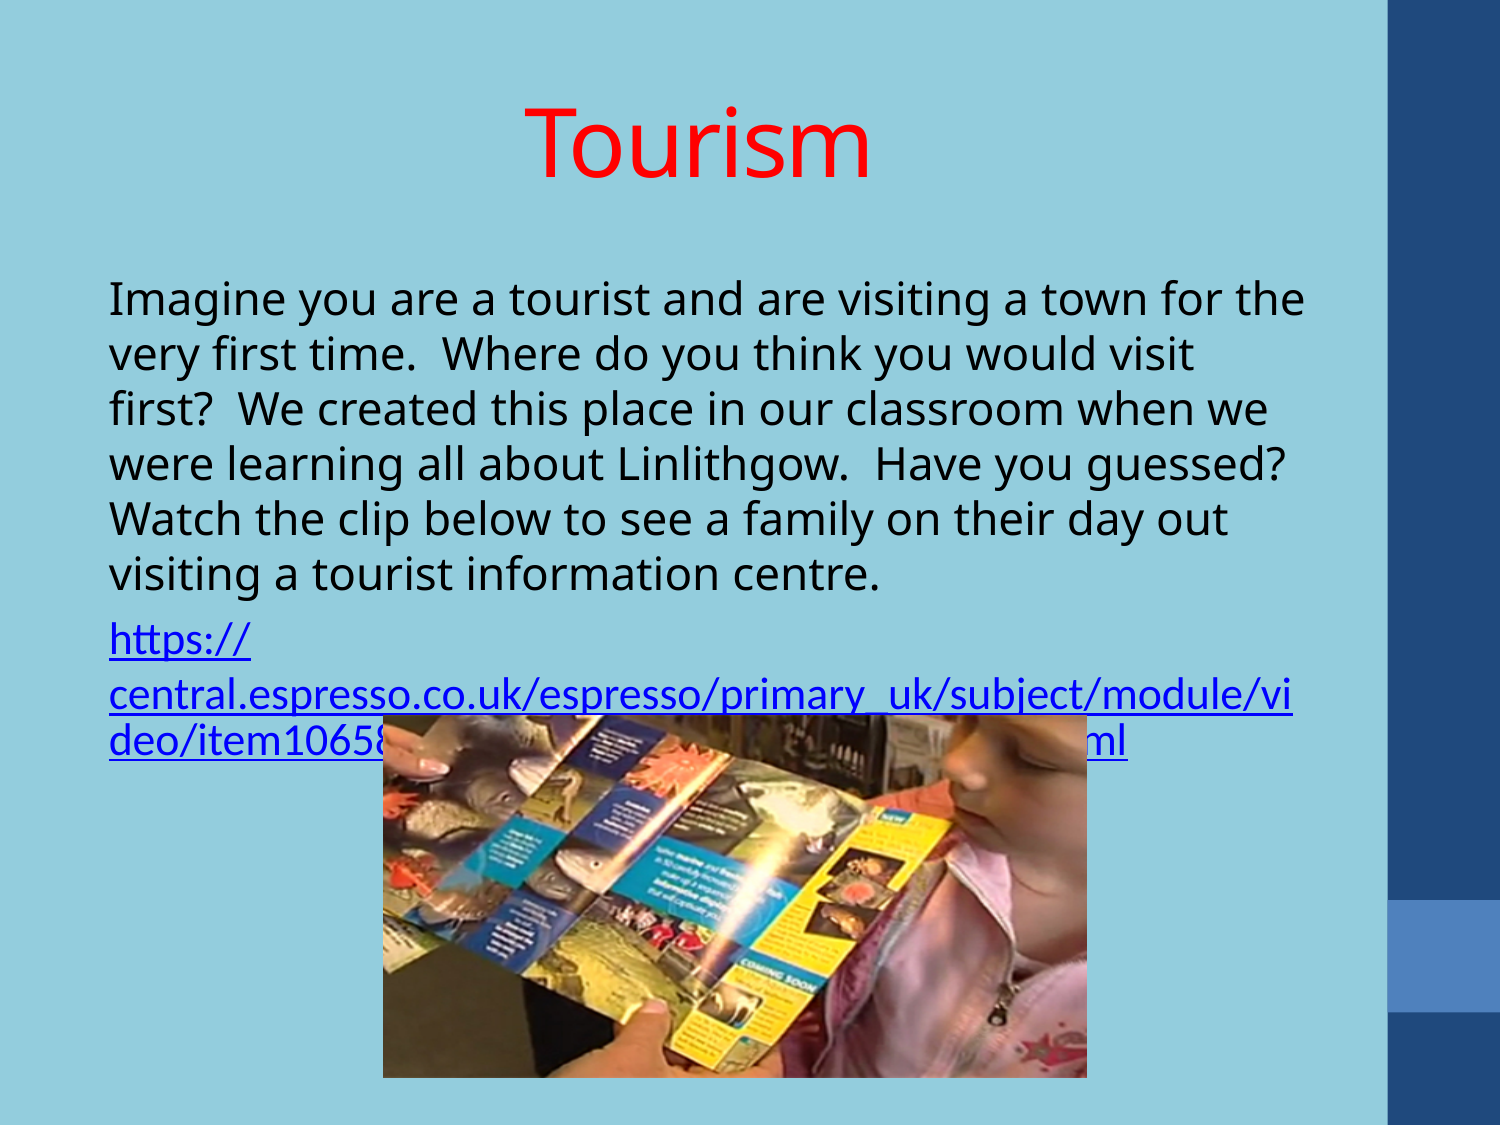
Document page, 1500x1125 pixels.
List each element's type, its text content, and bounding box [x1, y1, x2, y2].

title Tourism [75, 45, 1325, 233]
picture [383, 715, 1088, 1078]
list Imagine you are a tourist and are visiting a town for the very first time. Where do you think you would visit first? We created this place in our classroom when we were learning all about Linlithgow. Have you guessed? Watch the clip below to see a family on their day out visiting a tourist information centre. https://central.espresso.co.uk/espresso/primary_uk/subject/module/video/item1065812/grade1/module1067404/index.html [75, 262, 1325, 1050]
